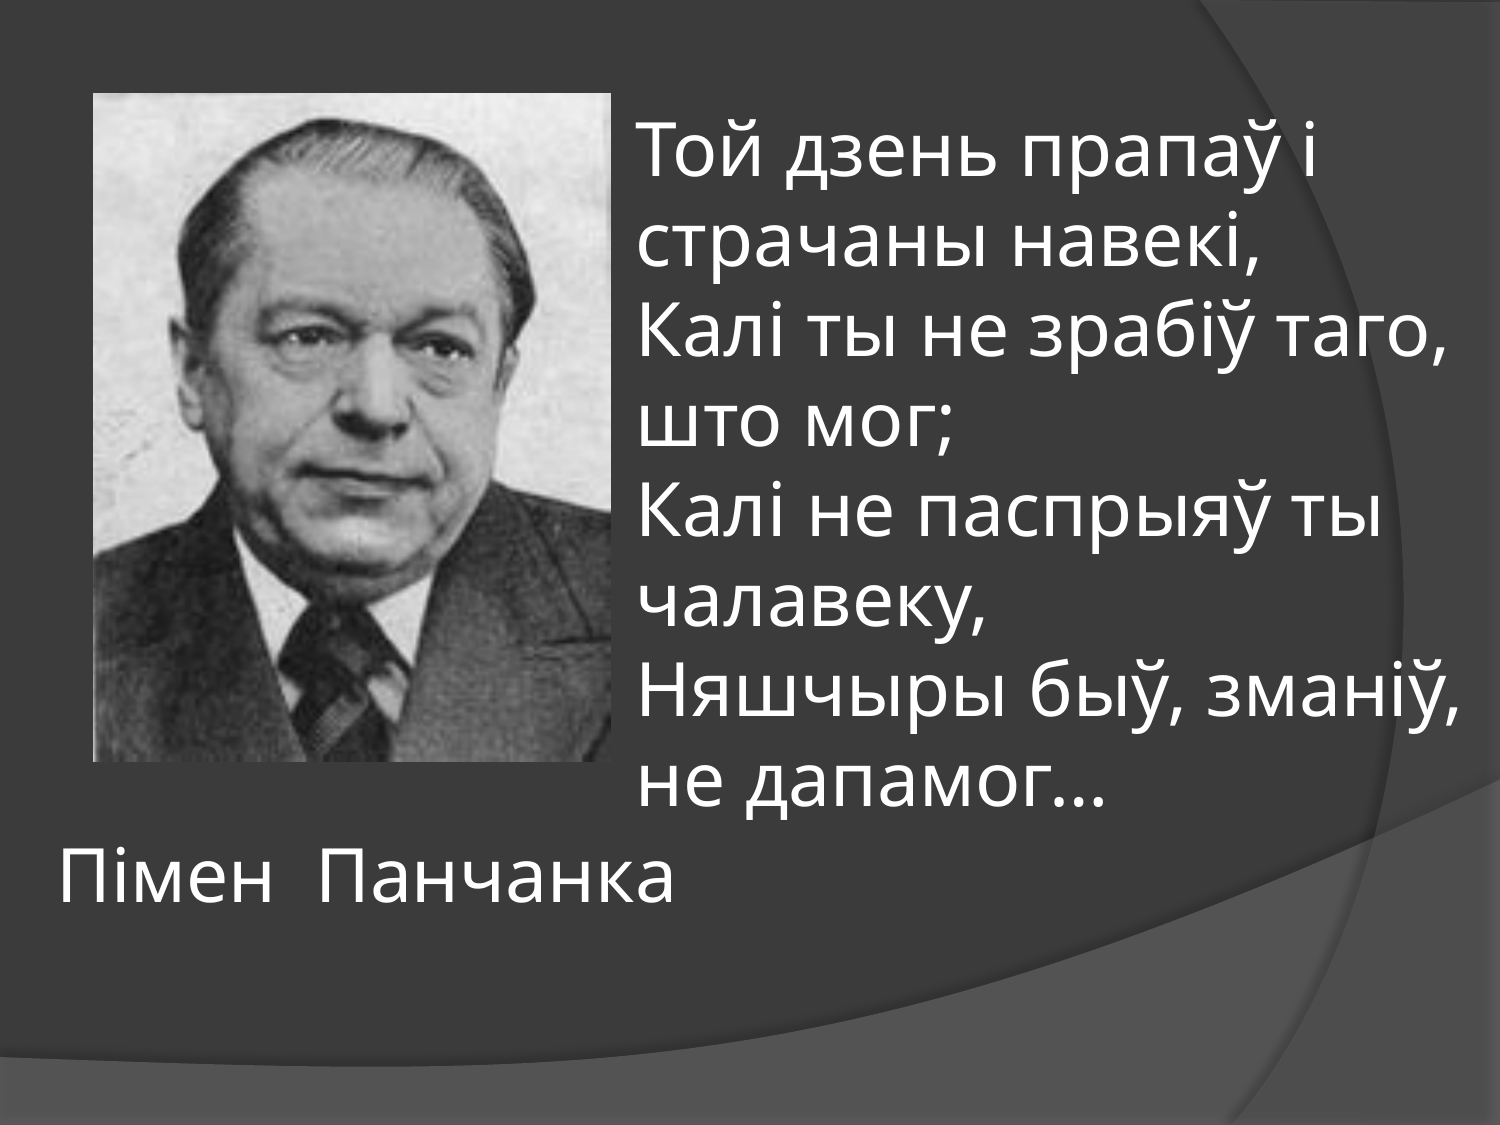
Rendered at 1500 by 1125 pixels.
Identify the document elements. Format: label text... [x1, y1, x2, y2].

text_box Пімен Панчанка [41, 820, 693, 925]
picture [93, 93, 611, 762]
text_box Той дзень прапаў і страчаны навекі, Калі ты не зрабіў таго, што мог; Калі не паспрыяў ты чалавеку, Няшчыры быў, зманіў, не дапамог… [621, 93, 1500, 874]
